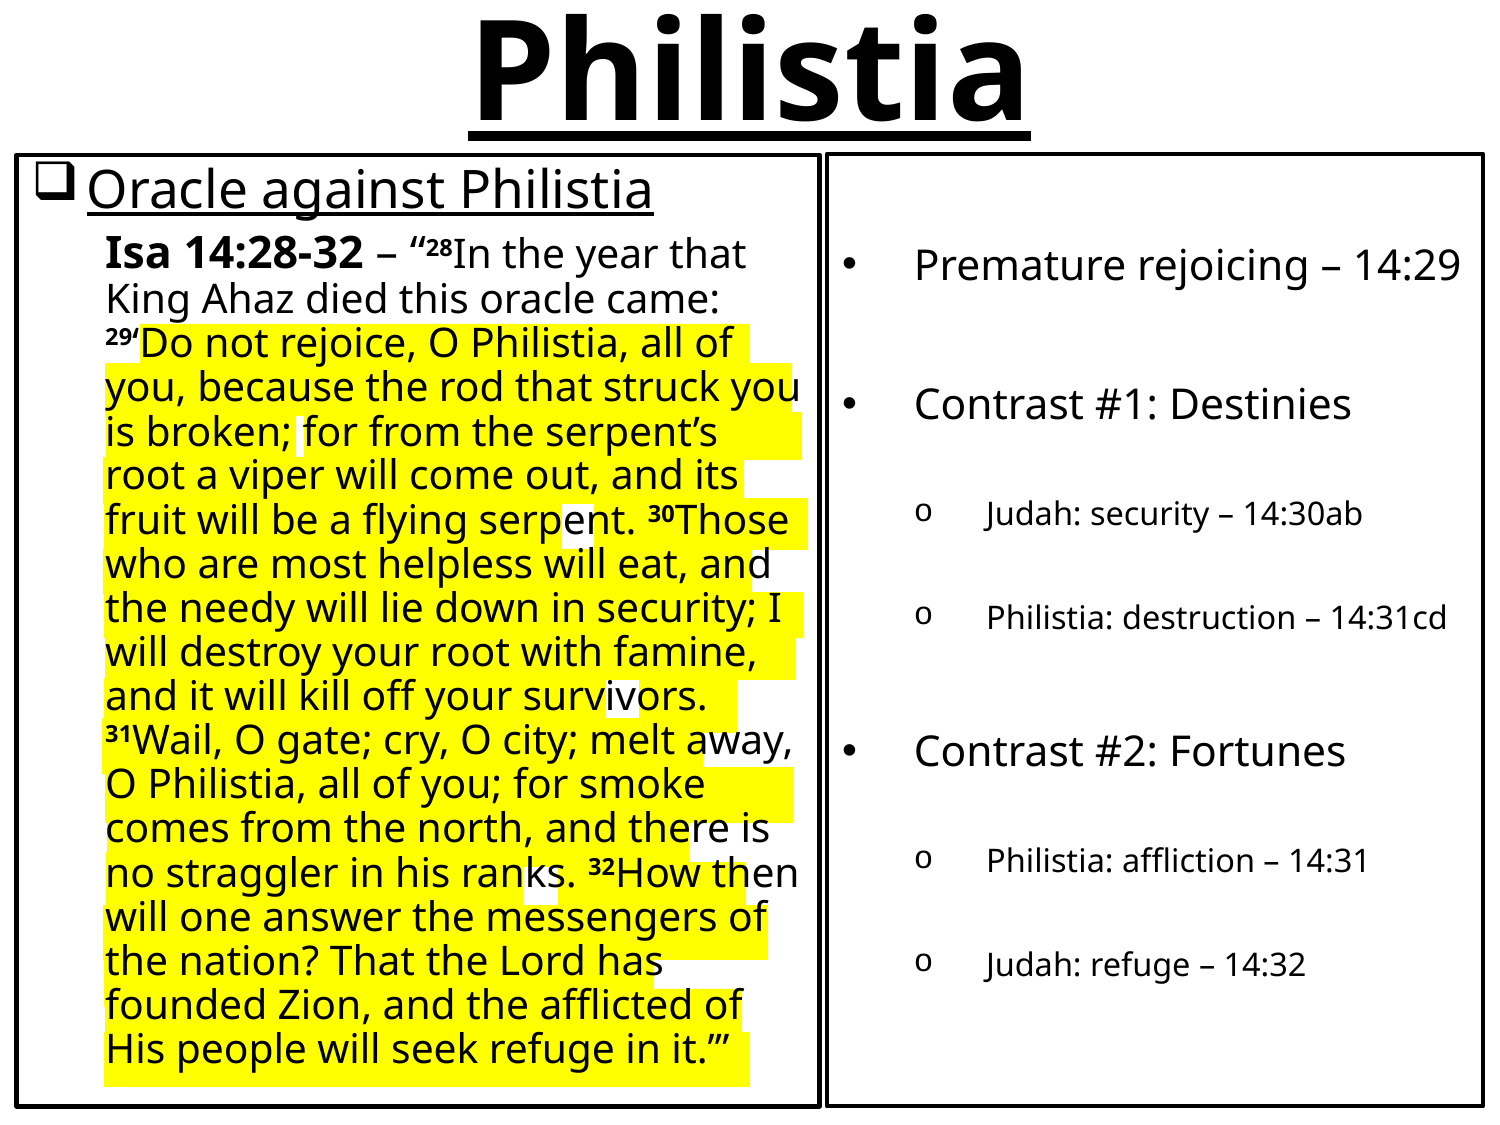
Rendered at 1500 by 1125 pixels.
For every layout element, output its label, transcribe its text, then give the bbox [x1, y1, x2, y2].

text_box Philistia [0, 0, 1500, 158]
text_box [102, 497, 808, 724]
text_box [102, 411, 802, 551]
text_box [104, 323, 792, 461]
text_box Oracle against Philistia Isa 14:28-32 – “28In the year that King Ahaz died this oracle came: 29‘Do not rejoice, O Philistia, all of you, because the rod that struck you is broken; for from the serpent’s root a viper will come out, and its fruit will be a flying serpent. 30Those who are most helpless will eat, and the needy will lie down in security; I will destroy your root with famine, and it will kill off your survivors. 31Wail, O gate; cry, O city; melt away, O Philistia, all of you; for smoke comes from the north, and there is no straggler in his ranks. 32How then will one answer the messengers of the nation? That the Lord has founded Zion, and the afflicted of His people will seek refuge in it.’” [16, 154, 820, 1107]
text_box Premature rejoicing – 14:29 Contrast #1: Destinies Judah: security – 14:30ab Philistia: destruction – 14:31cd Contrast #2: Fortunes Philistia: affliction – 14:31 Judah: refuge – 14:32 [827, 154, 1483, 1107]
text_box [102, 907, 768, 1087]
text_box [102, 724, 792, 907]
